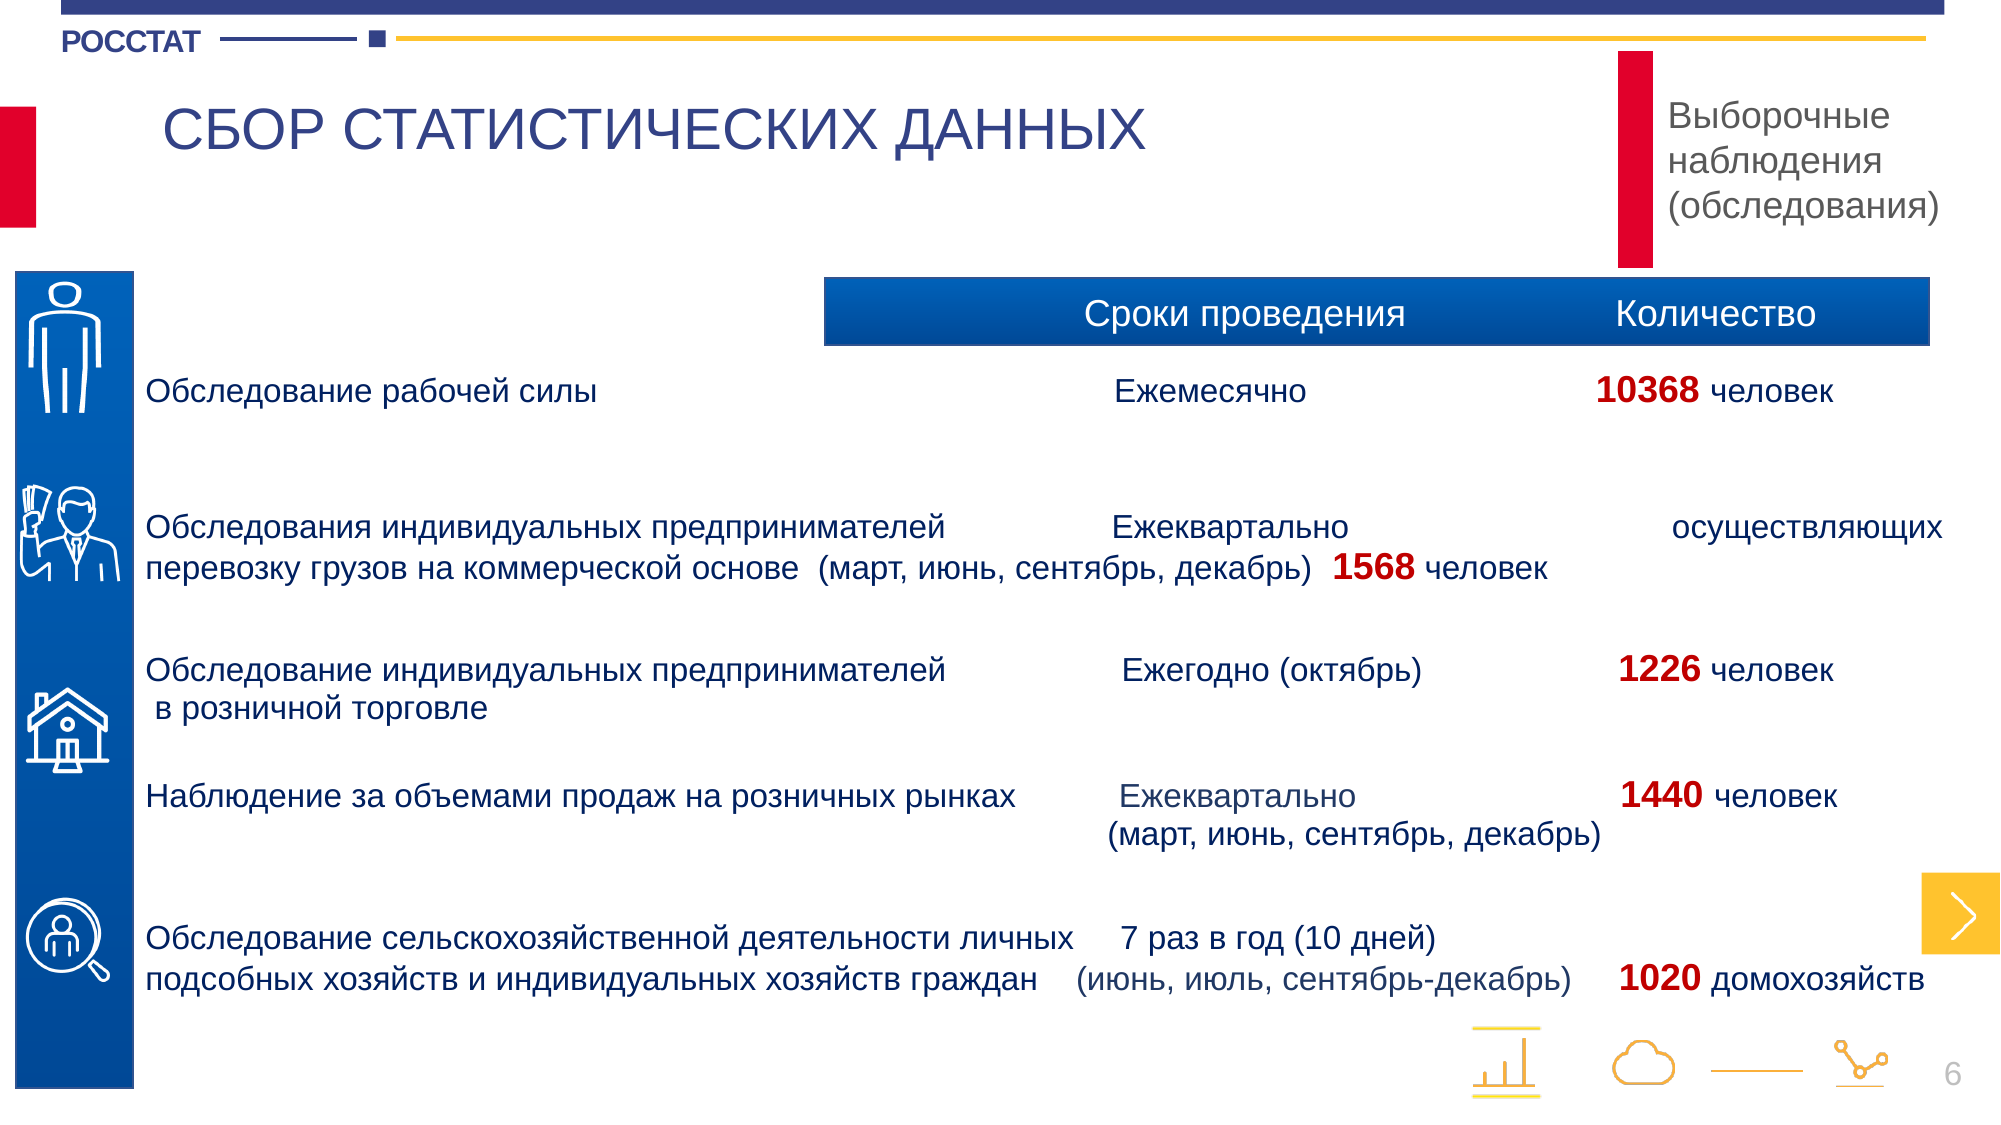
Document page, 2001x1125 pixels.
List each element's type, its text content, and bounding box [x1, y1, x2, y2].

picture [20, 890, 115, 985]
table_cell Обследование индивидуальных предпринимателей Ежегодно (октябрь) 1226 человек в розничной торговле [134, 628, 1963, 745]
text_box [15, 271, 134, 1089]
text_box Сроки проведения Количество [824, 277, 1930, 346]
text_box Выборочные наблюдения (обследования) [1653, 83, 1978, 234]
table_cell Обследование сельскохозяйственной деятельности личных 7 раз в год (10 дней) подсобных хозяйств и индивидуальных хозяйств граждан (июнь, июль, сентябрь-декабрь) 1020 домохозяйств [134, 880, 1963, 1074]
slide_number 6 [1527, 1042, 1978, 1103]
picture [18, 679, 117, 778]
text_box СБОР СТАТИСТИЧЕСКИХ ДАННЫХ [147, 83, 1618, 169]
picture [12, 479, 122, 586]
table_cell Наблюдение за объемами продаж на розничных рынках Ежеквартально 1440 человек (март, июнь, сентябрь, декабрь) [134, 745, 1963, 880]
picture [1468, 1024, 1888, 1101]
picture [7, 271, 115, 419]
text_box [219, 30, 1927, 51]
table_header Обследование рабочей силы Ежемесячно 10368 человек [134, 312, 1963, 466]
picture [1618, 51, 1653, 268]
table_cell Обследования индивидуальных предпринимателей Ежеквартально осуществляющих перевозку грузов на коммерческой основе (март, июнь, сентябрь, декабрь) 1568 человек [134, 466, 1963, 628]
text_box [1921, 872, 2000, 955]
